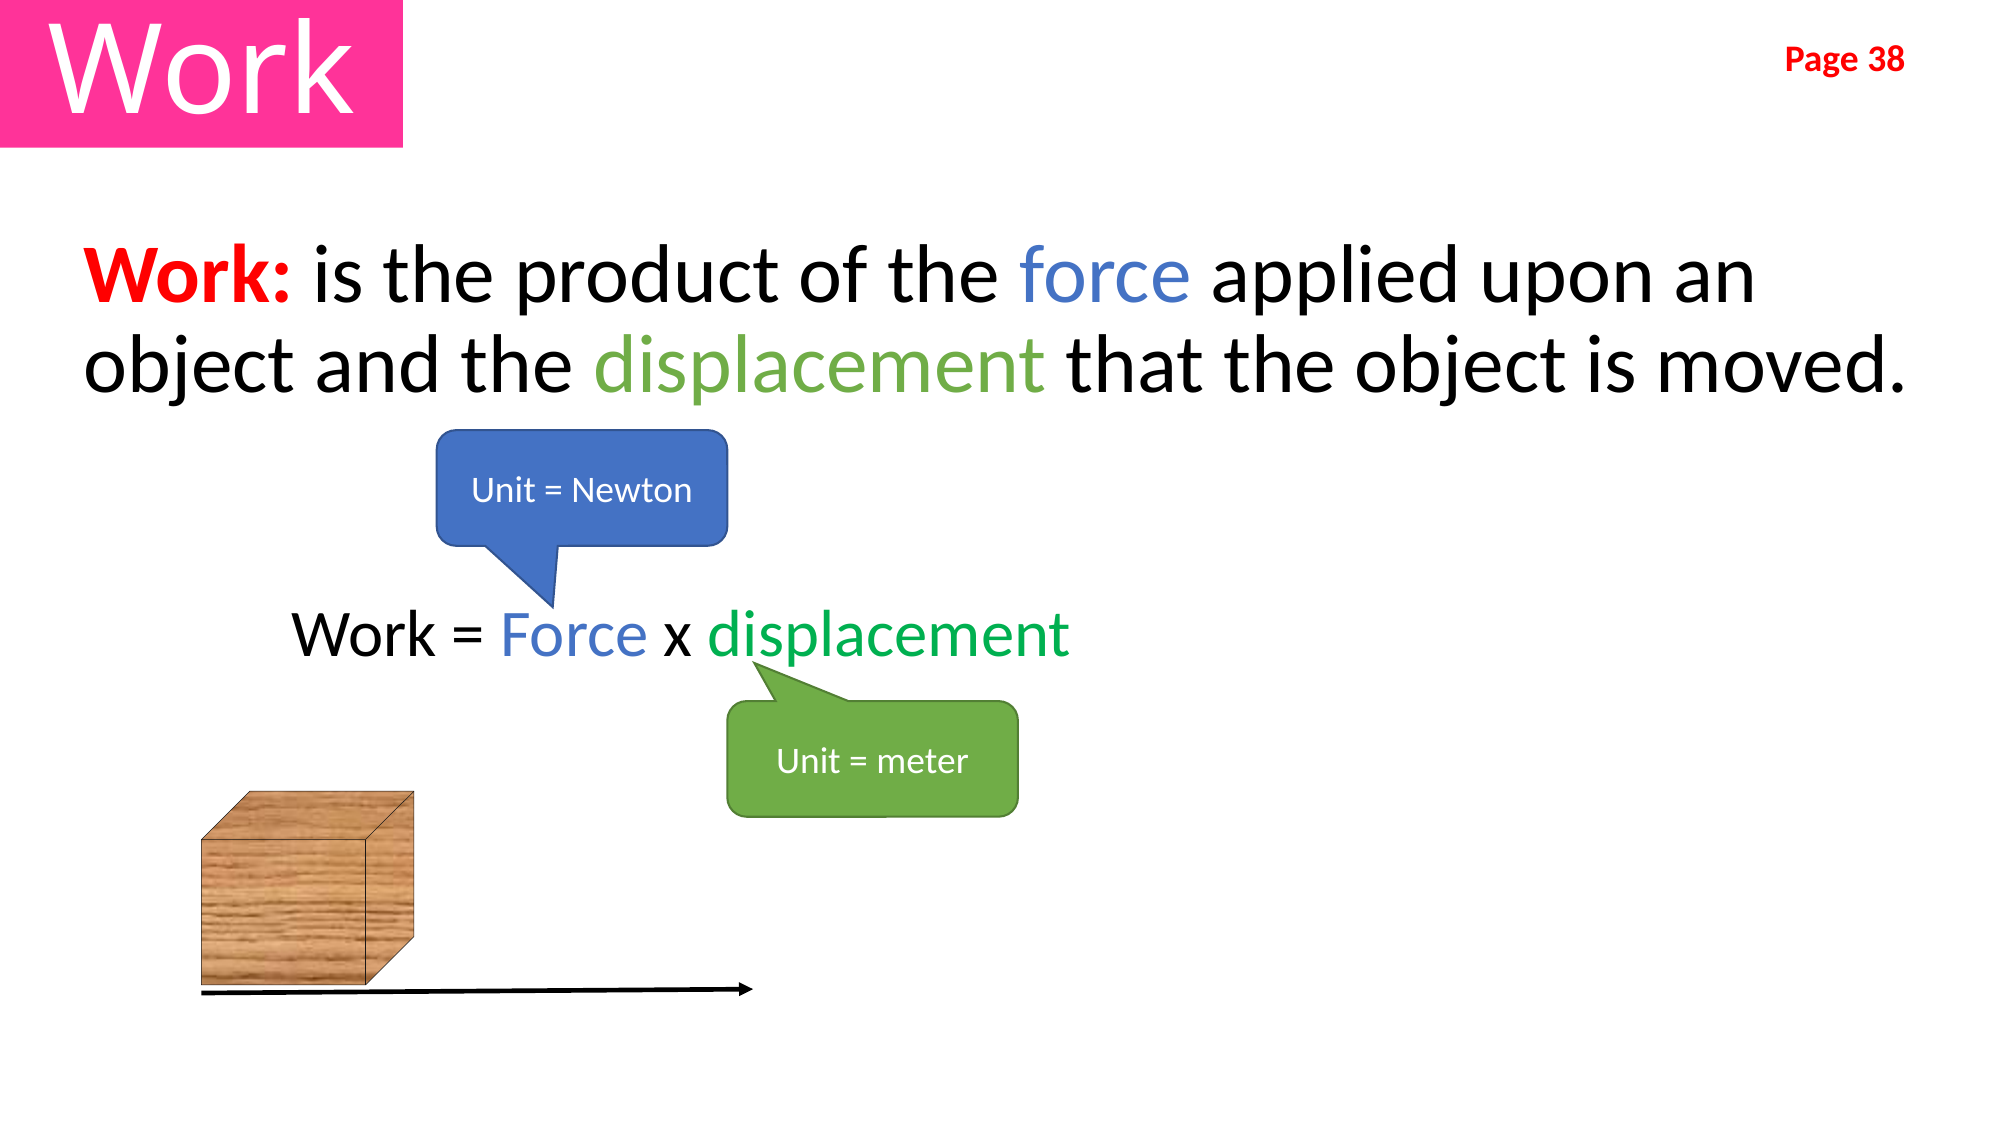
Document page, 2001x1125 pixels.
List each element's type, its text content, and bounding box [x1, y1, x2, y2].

text_box [200, 790, 415, 987]
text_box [201, 989, 753, 993]
text_box Unit = meter [726, 660, 1019, 818]
text_box Unit = Newton [435, 429, 729, 610]
text_box Page 38 [1603, 26, 1921, 87]
text_box Work = Force x displacement [276, 582, 1166, 678]
subtitle Work: is the product of the force applied upon an object and the displacement that the object is moved. [68, 223, 1968, 1075]
title Work [0, 0, 403, 148]
